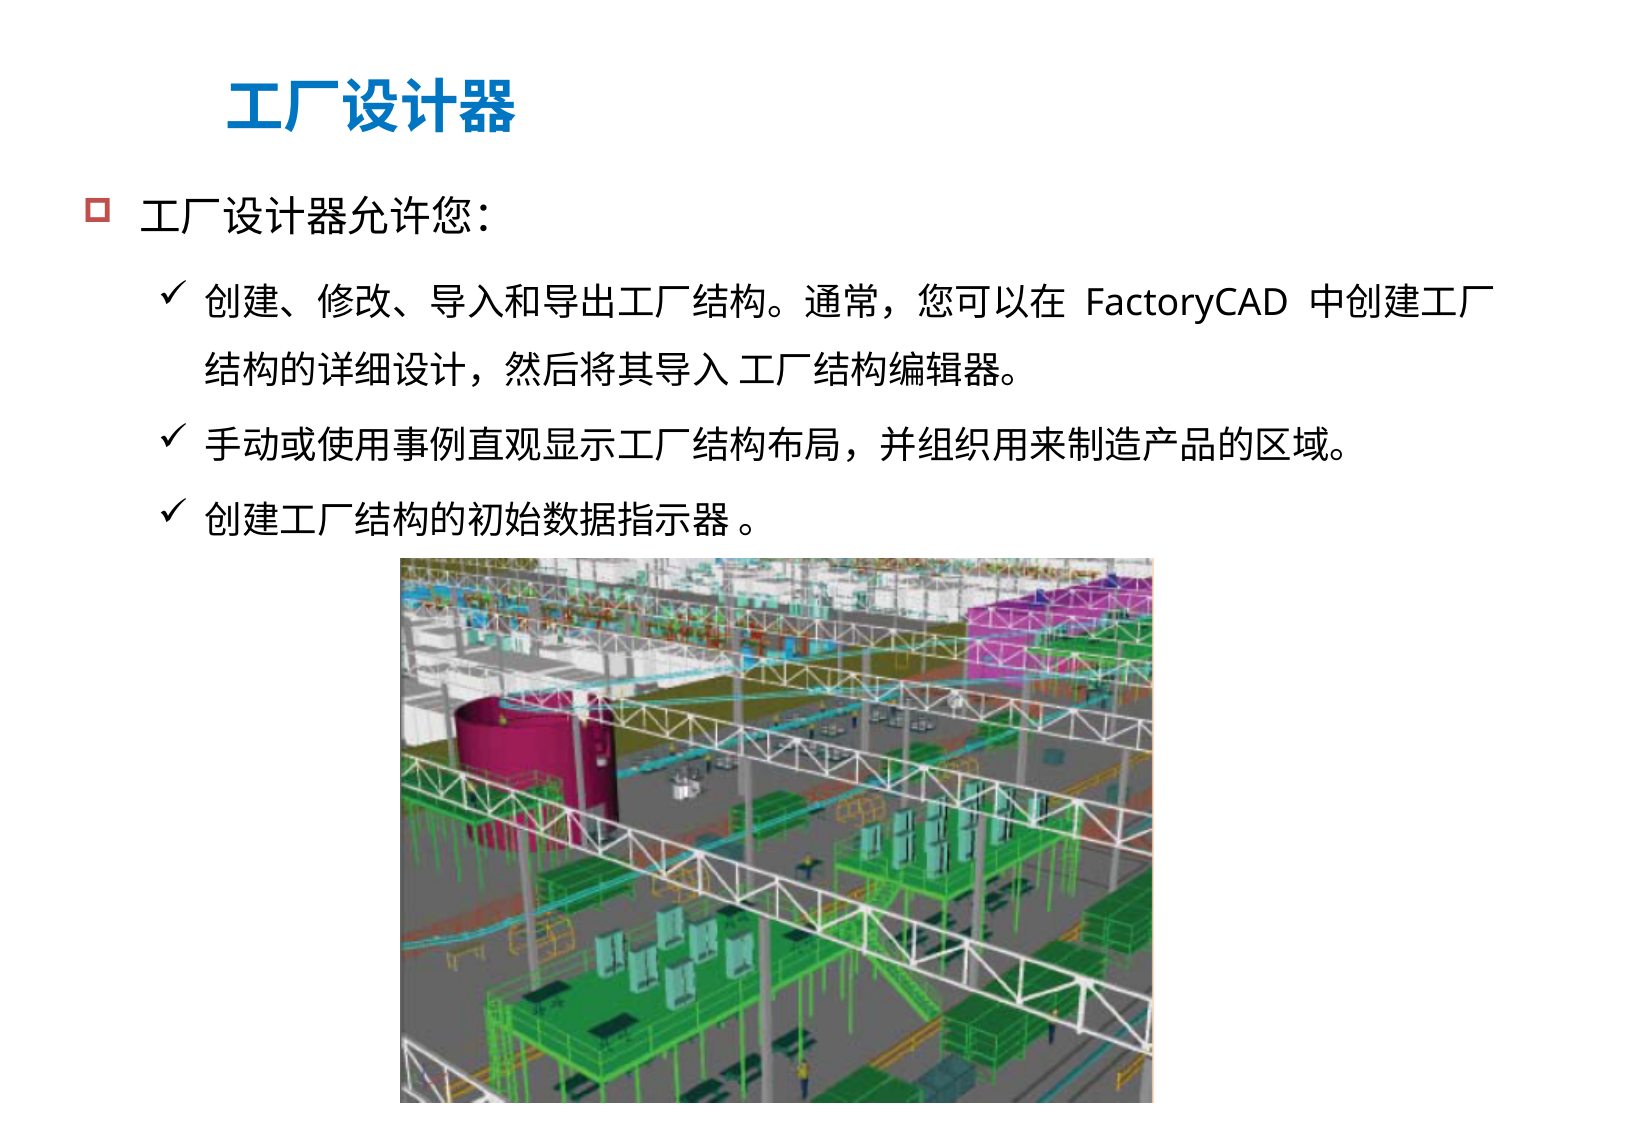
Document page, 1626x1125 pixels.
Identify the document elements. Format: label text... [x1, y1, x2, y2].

title 工厂设计器 [210, 28, 1544, 172]
picture [399, 558, 1154, 1103]
text_box 工厂设计器允许您： 创建、修改、导入和导出工厂结构。通常，您可以在 FactoryCAD 中创建工厂结构的详细设计，然后将其导入 工厂结构编辑器。 手动或使用事例直观显示工厂结构布局，并组织用来制造产品的区域。 创建工厂结构的初始数据指示器 。 [68, 172, 1544, 1125]
